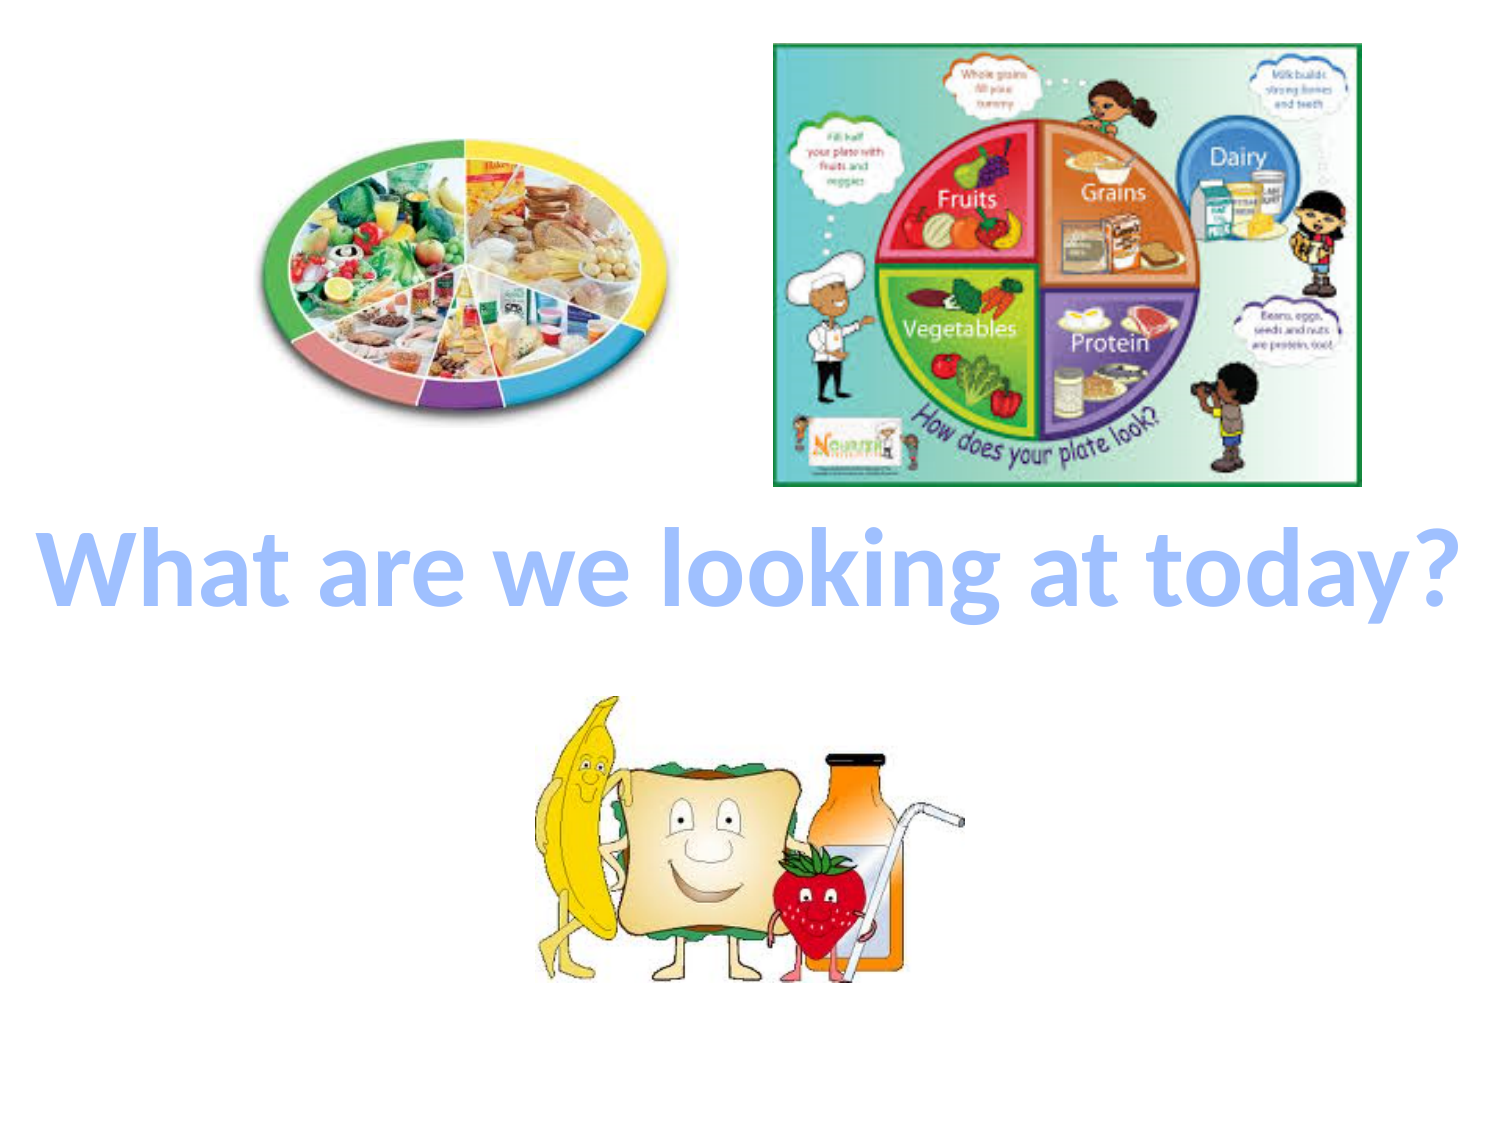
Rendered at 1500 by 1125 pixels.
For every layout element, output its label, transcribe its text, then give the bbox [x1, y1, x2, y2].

picture [773, 43, 1362, 487]
picture [534, 696, 965, 984]
text_box What are we looking at today? [20, 486, 1480, 637]
picture [253, 138, 680, 429]
